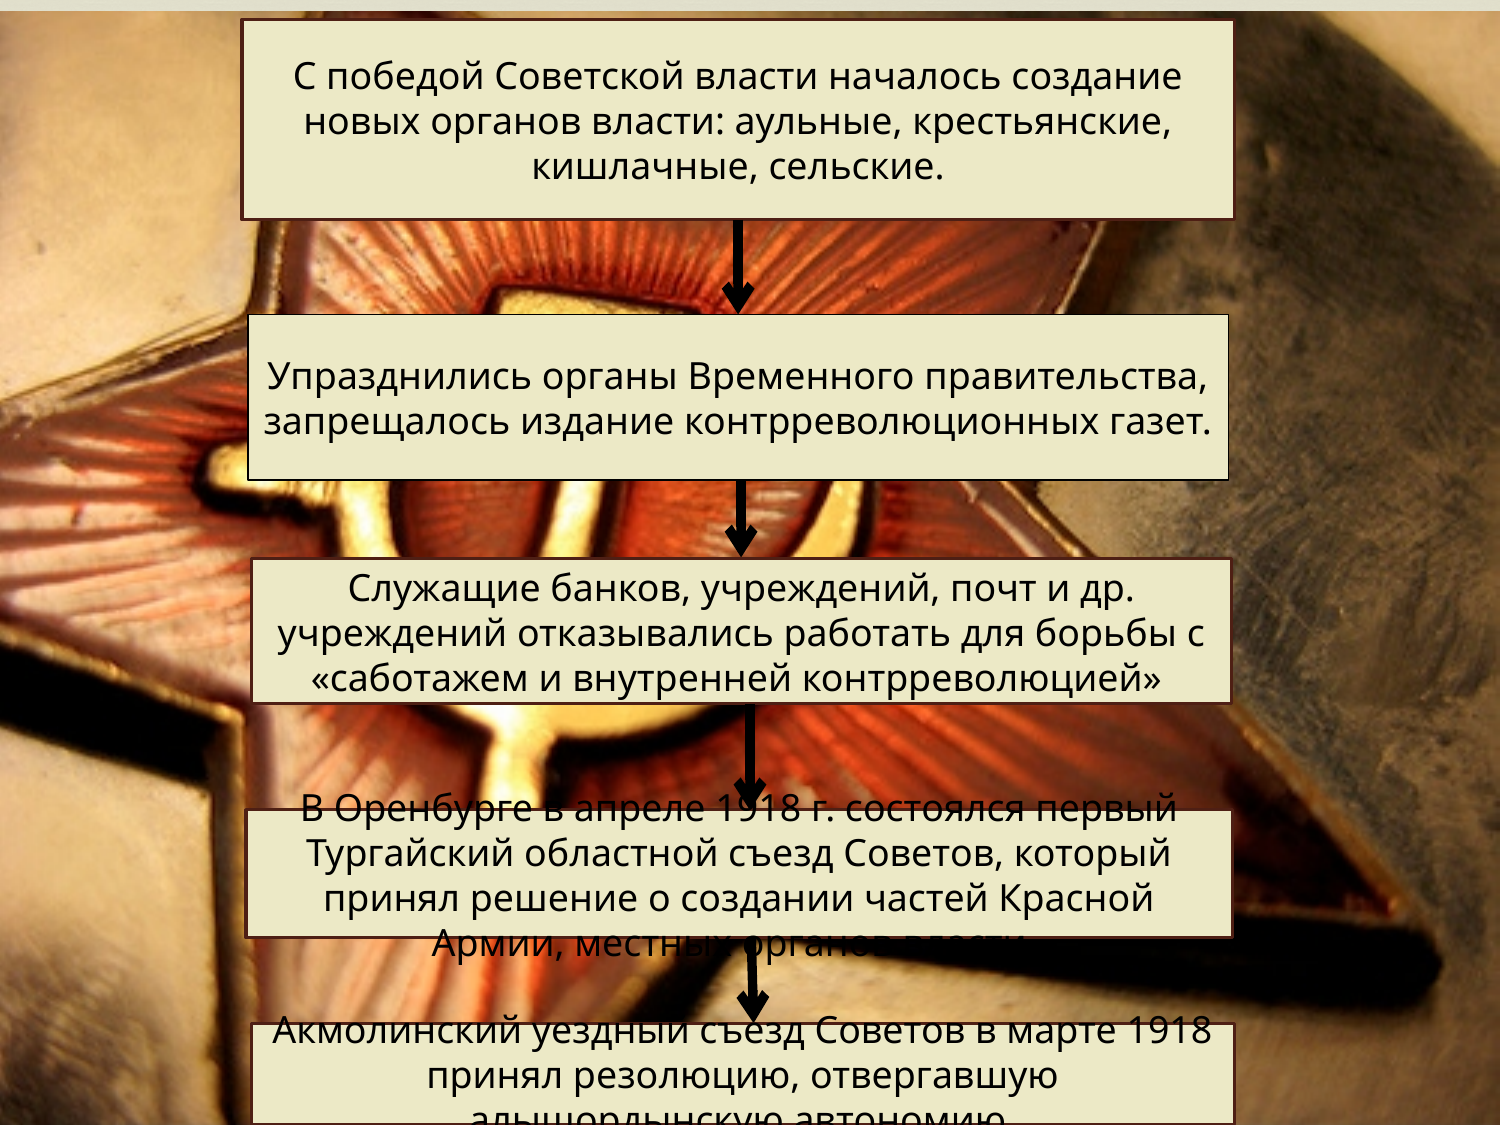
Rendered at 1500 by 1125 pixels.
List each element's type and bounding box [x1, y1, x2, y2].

text_box [750, 937, 755, 1024]
picture [0, 11, 1500, 1125]
